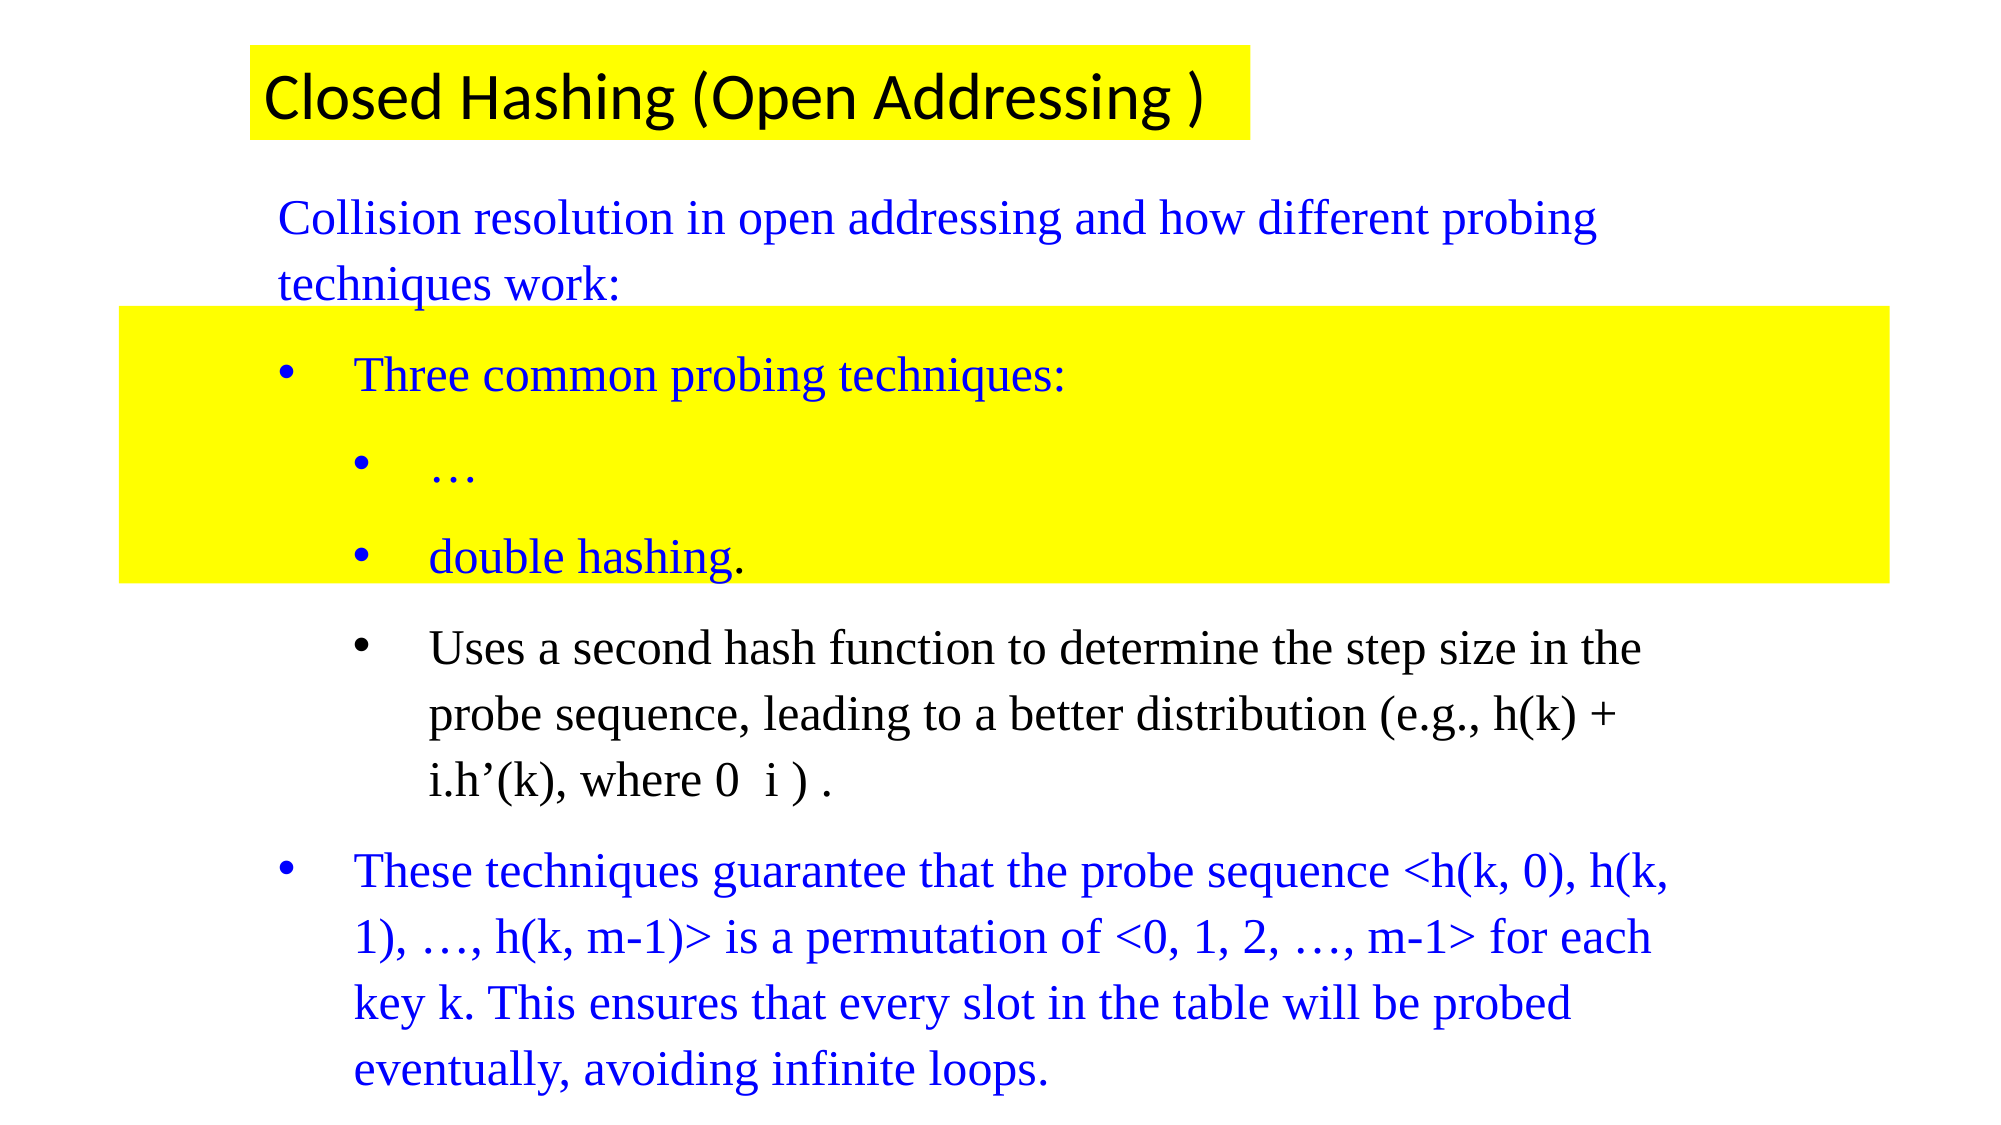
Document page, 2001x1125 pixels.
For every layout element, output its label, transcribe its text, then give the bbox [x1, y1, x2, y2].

text_box Closed Hashing (Open Addressing ) [250, 45, 1251, 140]
text_box [118, 305, 1890, 584]
